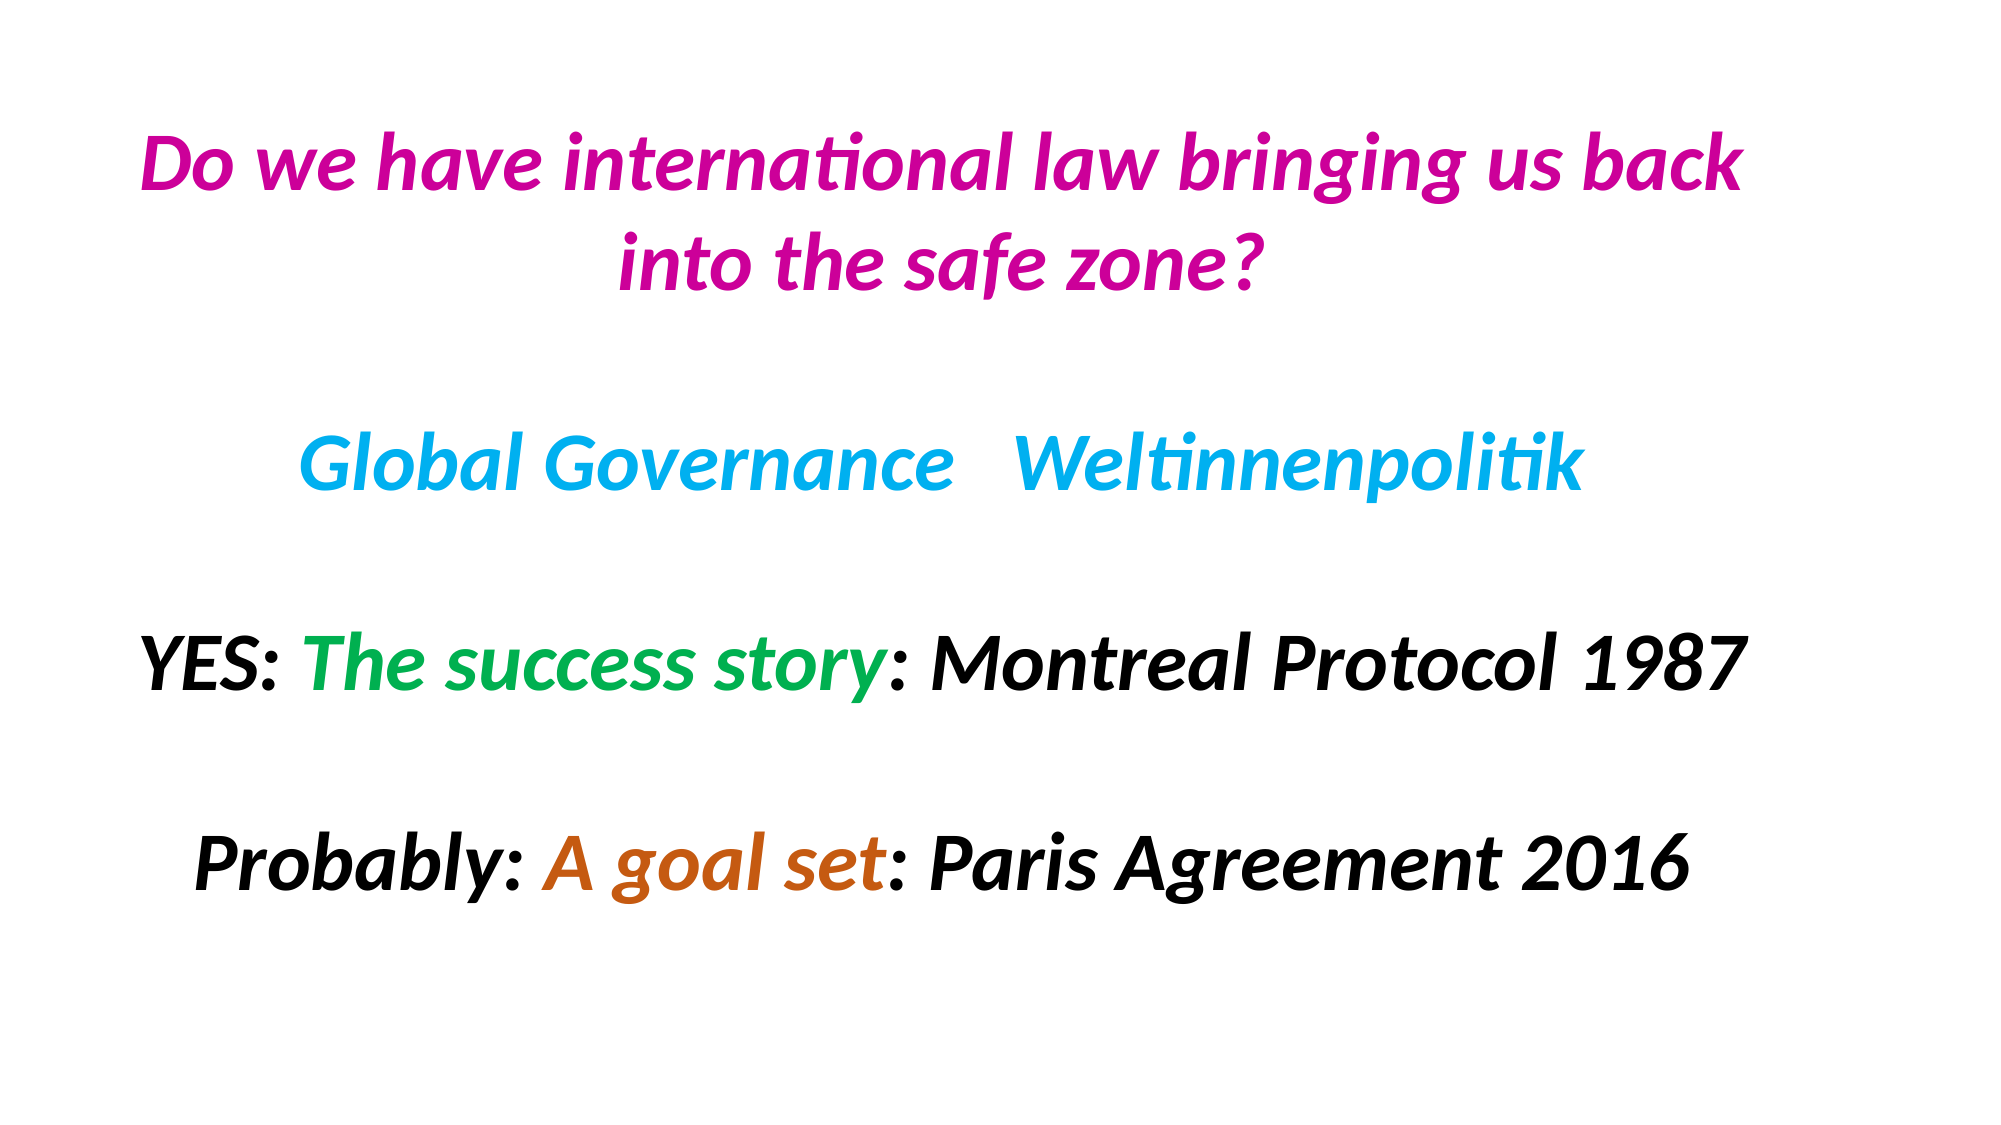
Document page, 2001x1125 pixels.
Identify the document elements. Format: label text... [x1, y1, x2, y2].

text_box Do we have international law bringing us back into the safe zone? Global Governance Weltinnenpolitik YES: The success story: Montreal Protocol 1987 Probably: A goal set: Paris Agreement 2016 [48, 0, 1836, 1125]
